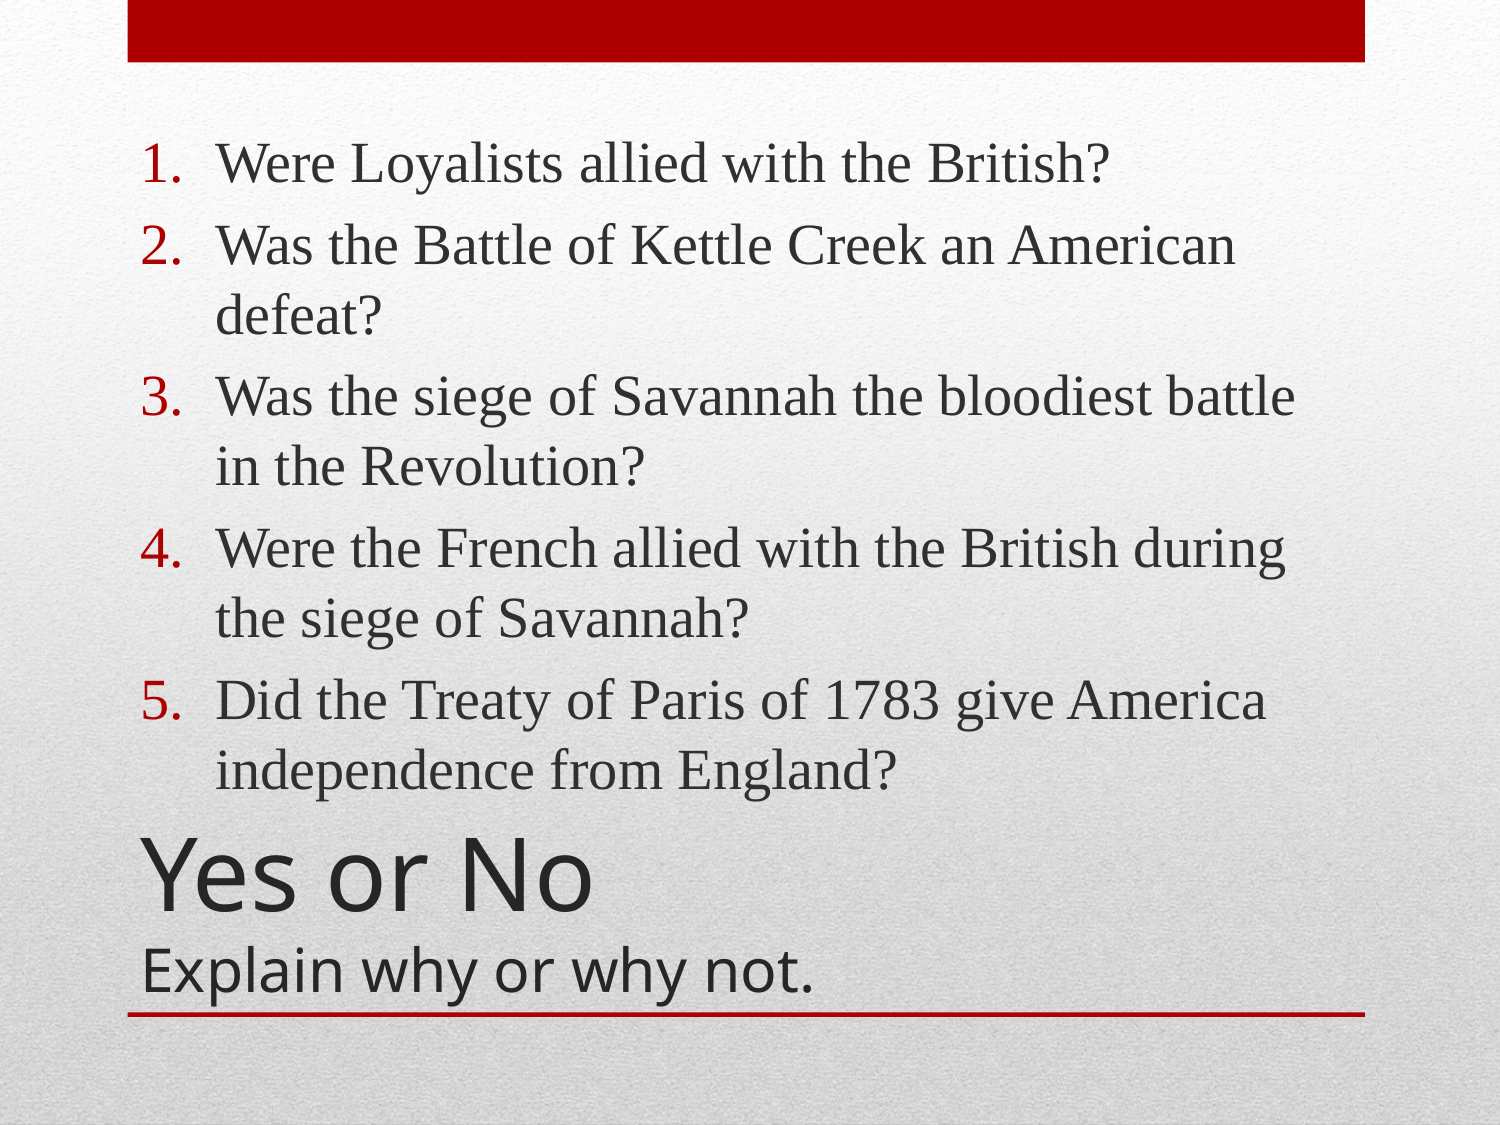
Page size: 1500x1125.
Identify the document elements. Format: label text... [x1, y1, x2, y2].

list Were Loyalists allied with the British? Was the Battle of Kettle Creek an American defeat? Was the siege of Savannah the bloodiest battle in the Revolution? Were the French allied with the British during the siege of Savannah? Did the Treaty of Paris of 1783 give America independence from England? [125, 112, 1363, 813]
title Yes or No Explain why or why not. [125, 813, 1238, 1013]
